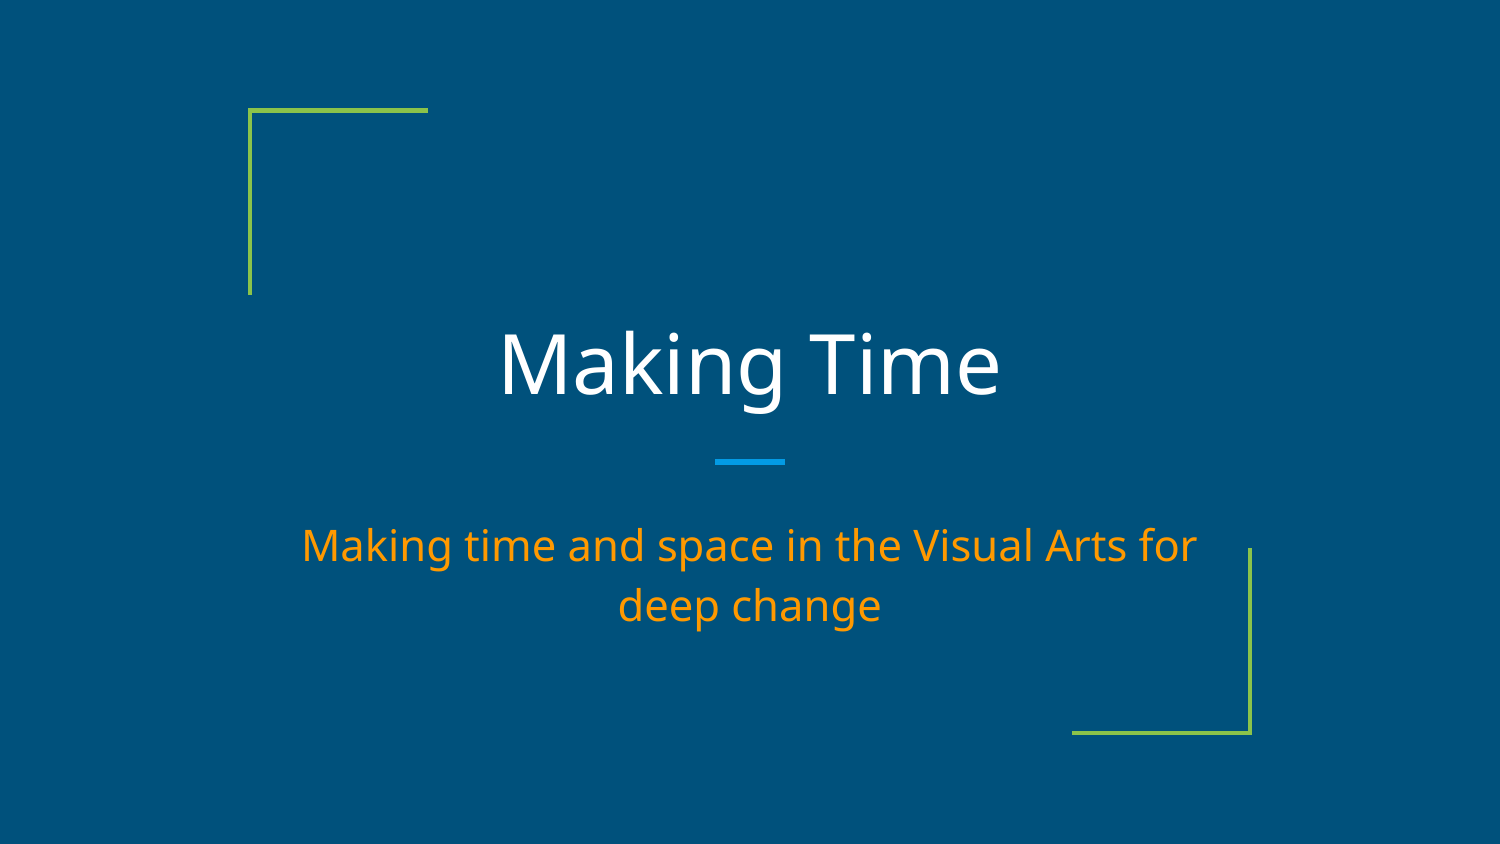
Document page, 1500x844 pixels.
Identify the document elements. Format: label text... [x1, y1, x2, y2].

title Making Time [275, 195, 1225, 435]
subtitle Making time and space in the Visual Arts for deep change [275, 500, 1225, 650]
